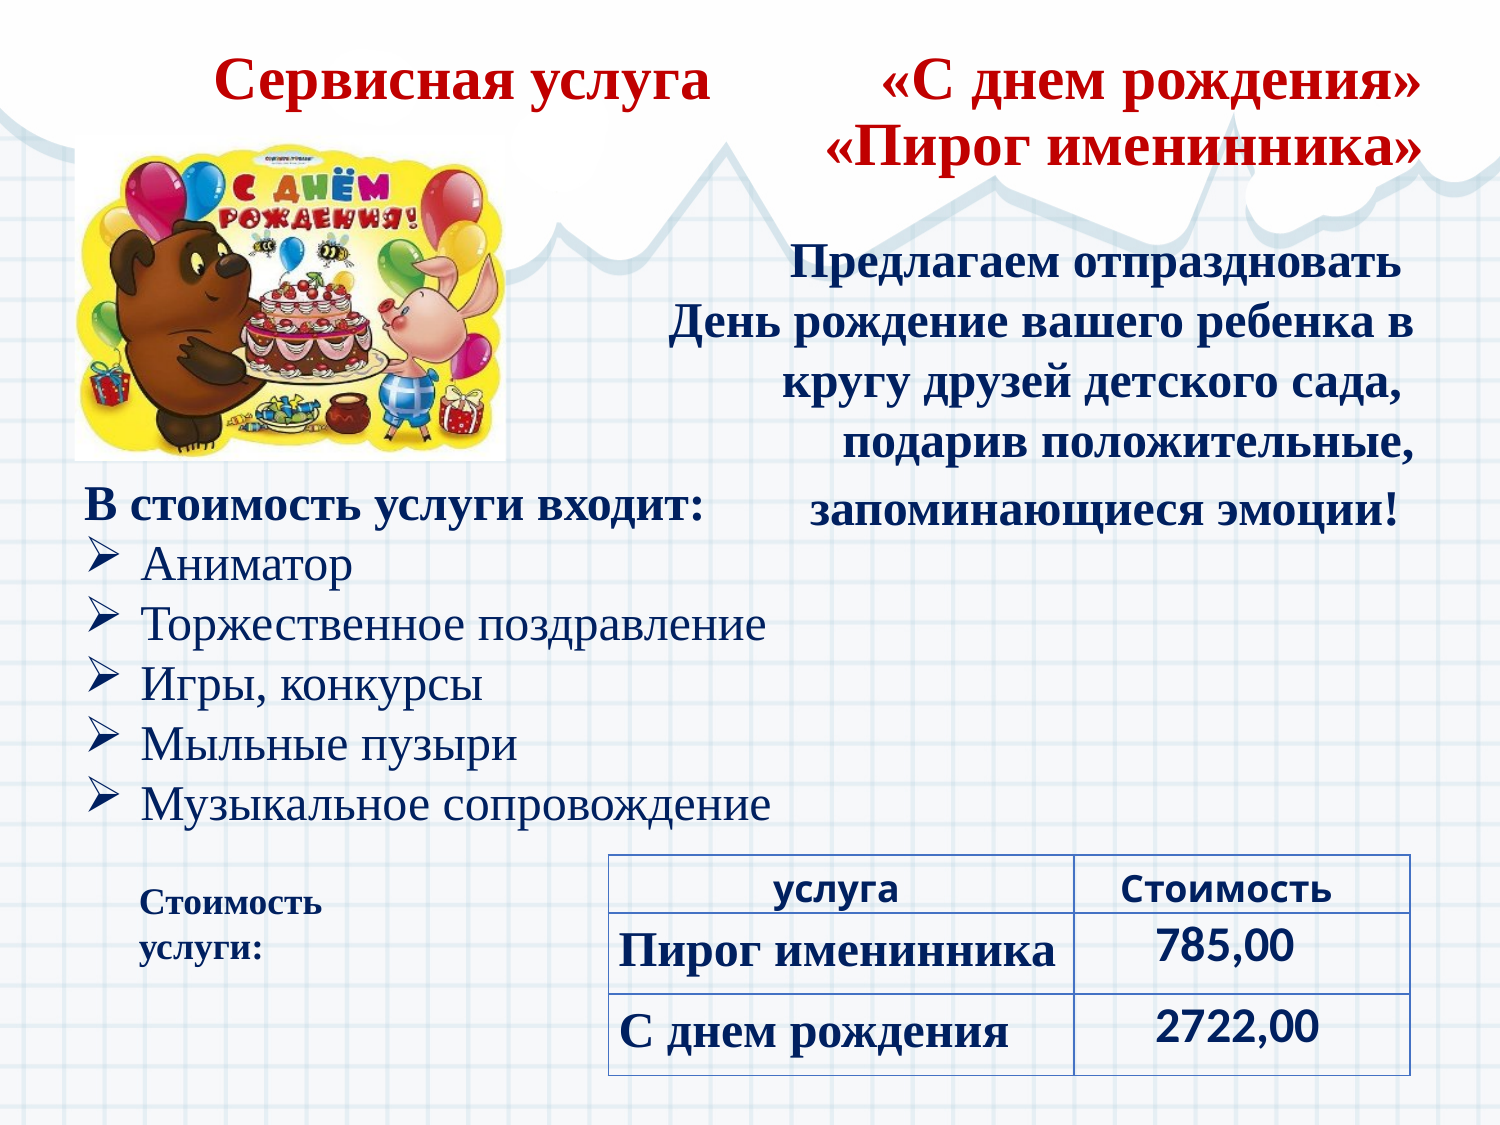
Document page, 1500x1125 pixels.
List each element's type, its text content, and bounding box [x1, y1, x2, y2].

text_box Предлагаем отпраздновать День рождение вашего ребенка в кругу друзей детского сада, подарив положительные, запоминающиеся эмоции! [531, 219, 1430, 545]
picture [0, 0, 1500, 1125]
table_header услуга [609, 856, 1073, 912]
table_cell 2722,00 [1075, 995, 1409, 1075]
table_cell С днем рождения [609, 995, 1073, 1075]
text_box Стоимость услуги: [124, 869, 378, 975]
table_cell Пирог именинника [609, 914, 1073, 993]
table_header Стоимость [1075, 856, 1409, 912]
title Сервисная услуга «С днем рождения» «Пирог именинника» [81, 38, 1440, 187]
table_cell 785,00 [1075, 914, 1409, 993]
text_box В стоимость услуги входит: Аниматор Торжественное поздравление Игры, конкурсы Мыльные пузыри Музыкальное сопровождение [69, 462, 820, 838]
